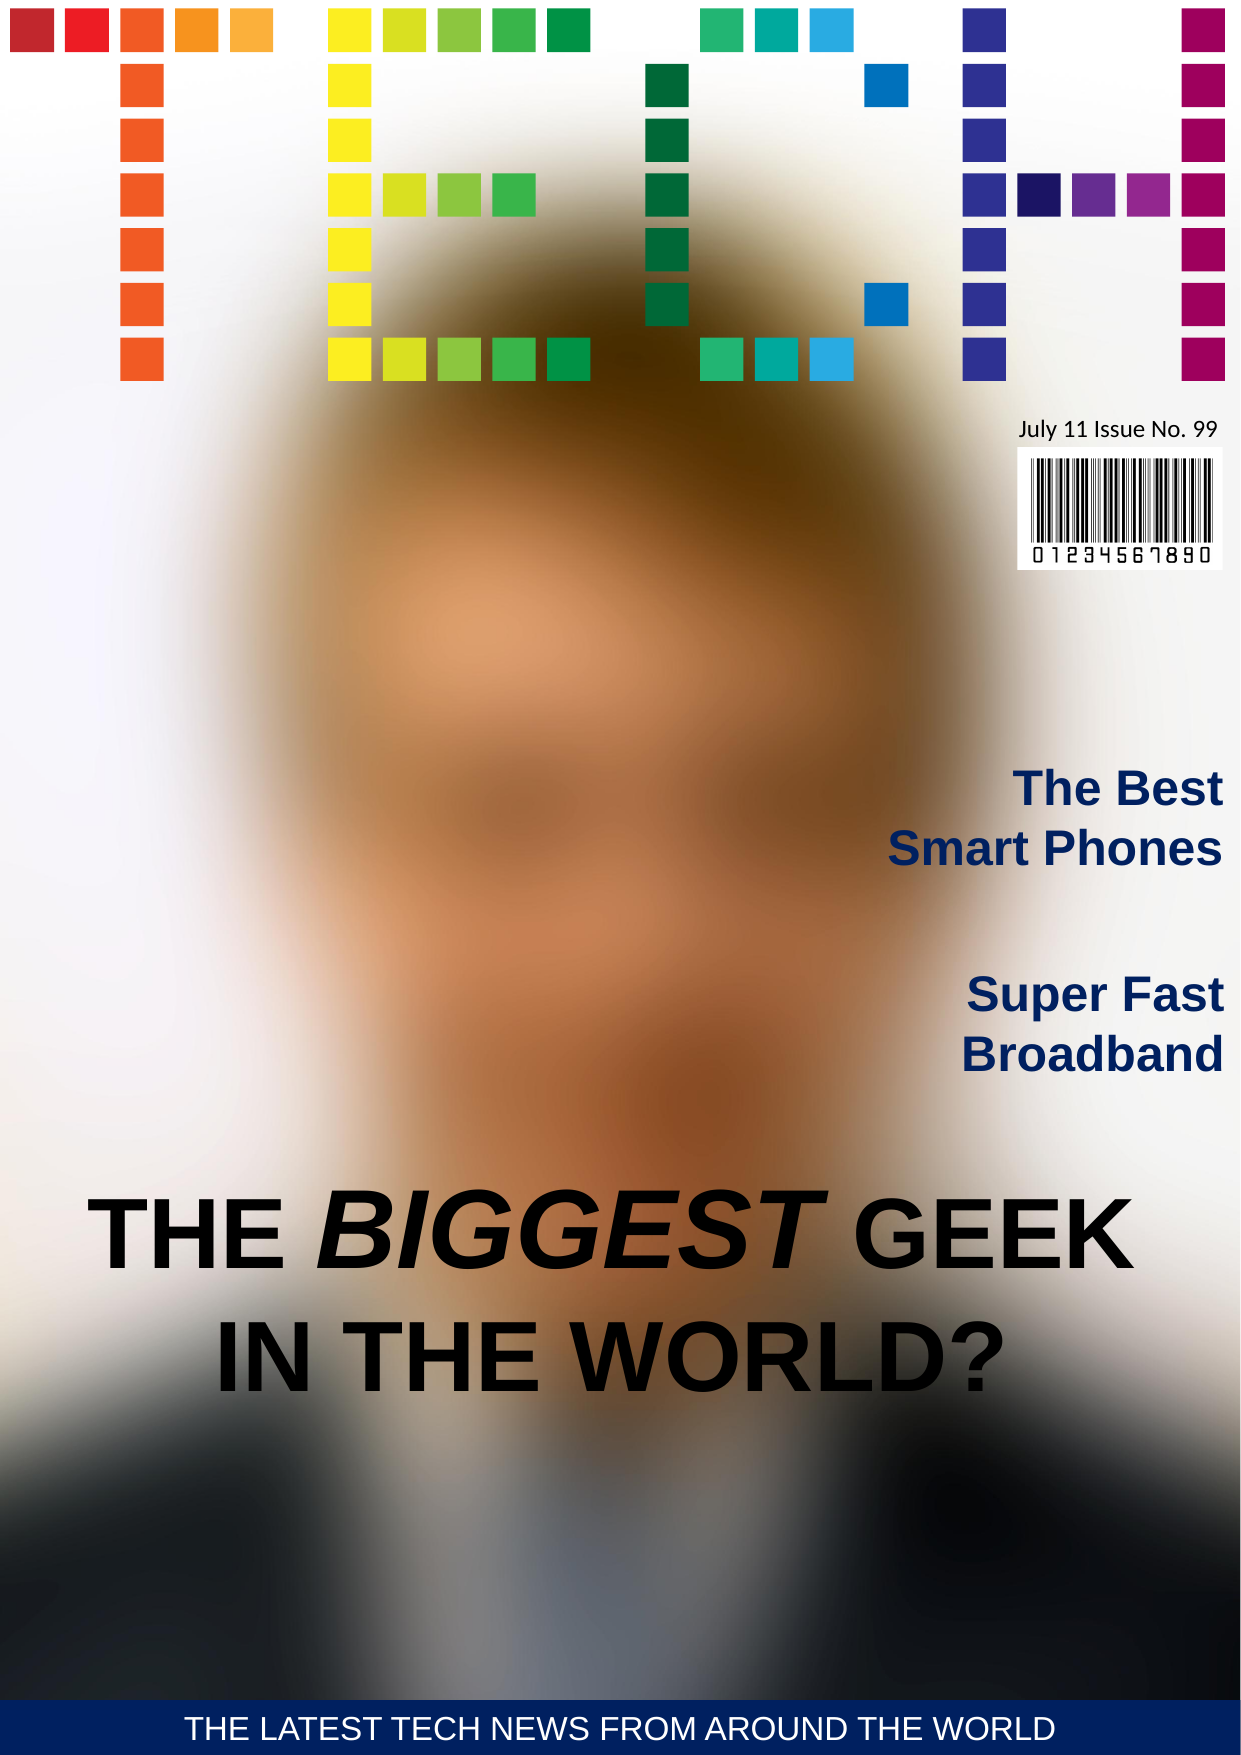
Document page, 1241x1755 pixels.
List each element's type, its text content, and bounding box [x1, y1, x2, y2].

text_box THE BIGGEST GEEK IN THE WORLD? [72, 1148, 1152, 1419]
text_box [9, 8, 1226, 382]
text_box THE LATEST TECH NEWS FROM AROUND THE WORLD [0, 1700, 1241, 1755]
text_box The Best Smart Phones [872, 748, 1239, 884]
text_box Super Fast Broadband [946, 954, 1240, 1089]
text_box July 11 Issue No. 99 [1003, 404, 1234, 450]
picture [0, 1, 1241, 1700]
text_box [1017, 446, 1223, 571]
